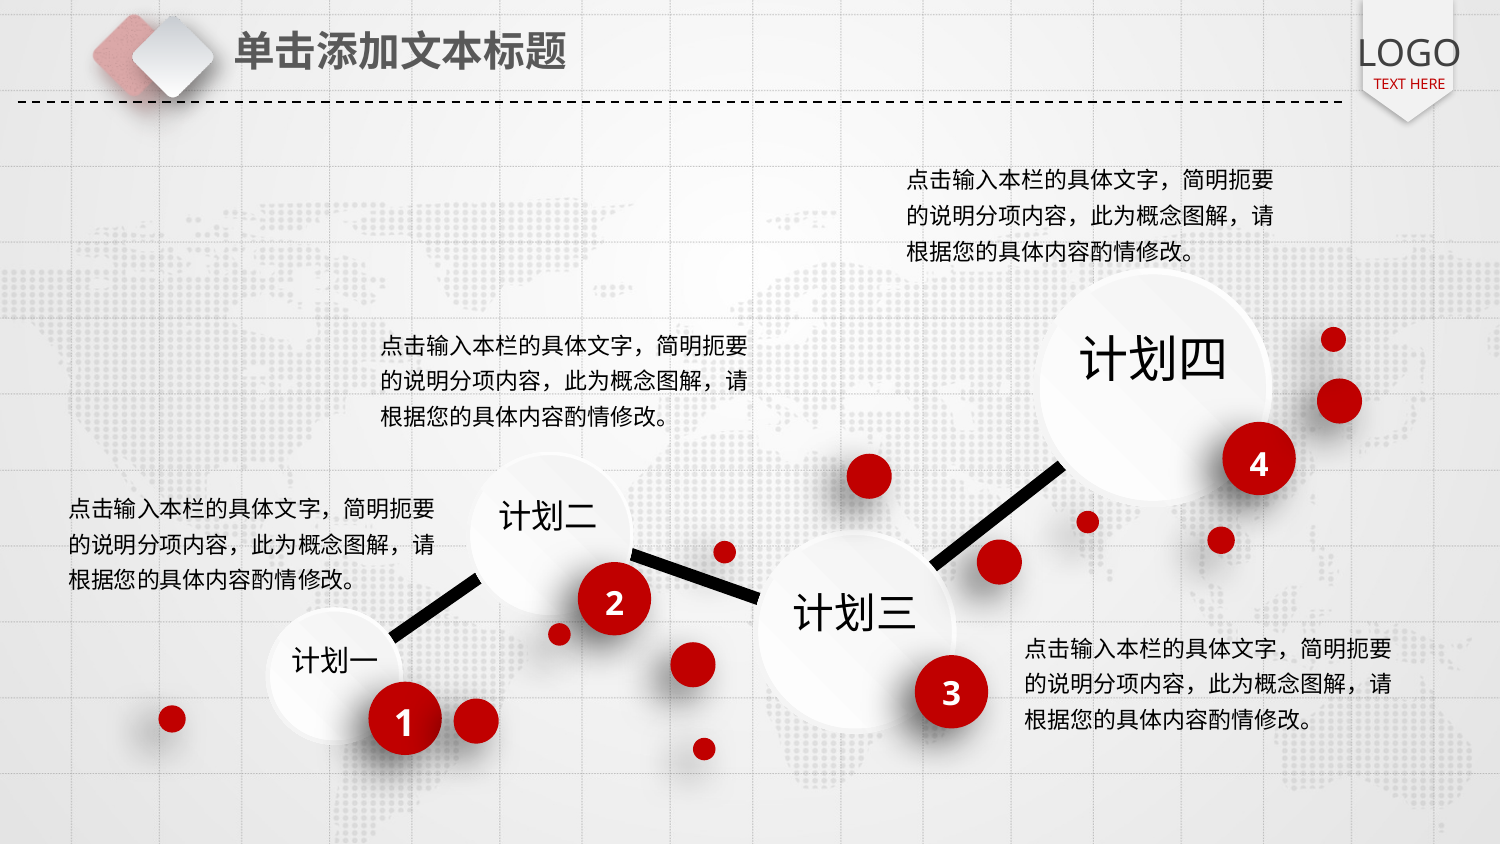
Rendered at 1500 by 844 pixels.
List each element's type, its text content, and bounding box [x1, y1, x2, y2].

text_box [453, 698, 499, 744]
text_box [368, 681, 442, 756]
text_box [753, 529, 957, 734]
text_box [850, 397, 1149, 632]
text_box 点击输入本栏的具体文字，简明扼要的说明分项内容，此为概念图解，请根据您的具体内容酌情修改。 [1009, 618, 1412, 741]
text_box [330, 526, 553, 681]
text_box [158, 705, 186, 733]
text_box 点击输入本栏的具体文字，简明扼要的说明分项内容，此为概念图解，请根据您的具体内容酌情修改。 [53, 479, 455, 602]
text_box 单击添加文本标题 [221, 19, 579, 81]
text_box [1033, 267, 1273, 508]
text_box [466, 451, 634, 619]
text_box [577, 561, 652, 636]
text_box [1316, 379, 1363, 424]
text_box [265, 607, 404, 745]
text_box [692, 737, 716, 761]
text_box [914, 654, 989, 729]
text_box [1207, 526, 1235, 554]
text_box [552, 627, 572, 632]
text_box 点击输入本栏的具体文字，简明扼要的说明分项内容，此为概念图解，请根据您的具体内容酌情修改。 [891, 150, 1294, 273]
picture [0, 0, 1500, 844]
text_box [670, 642, 716, 688]
text_box [1321, 326, 1346, 352]
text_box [638, 526, 844, 632]
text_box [1222, 421, 1296, 496]
text_box 点击输入本栏的具体文字，简明扼要的说明分项内容，此为概念图解，请根据您的具体内容酌情修改。 [365, 315, 768, 438]
text_box [557, 641, 569, 646]
